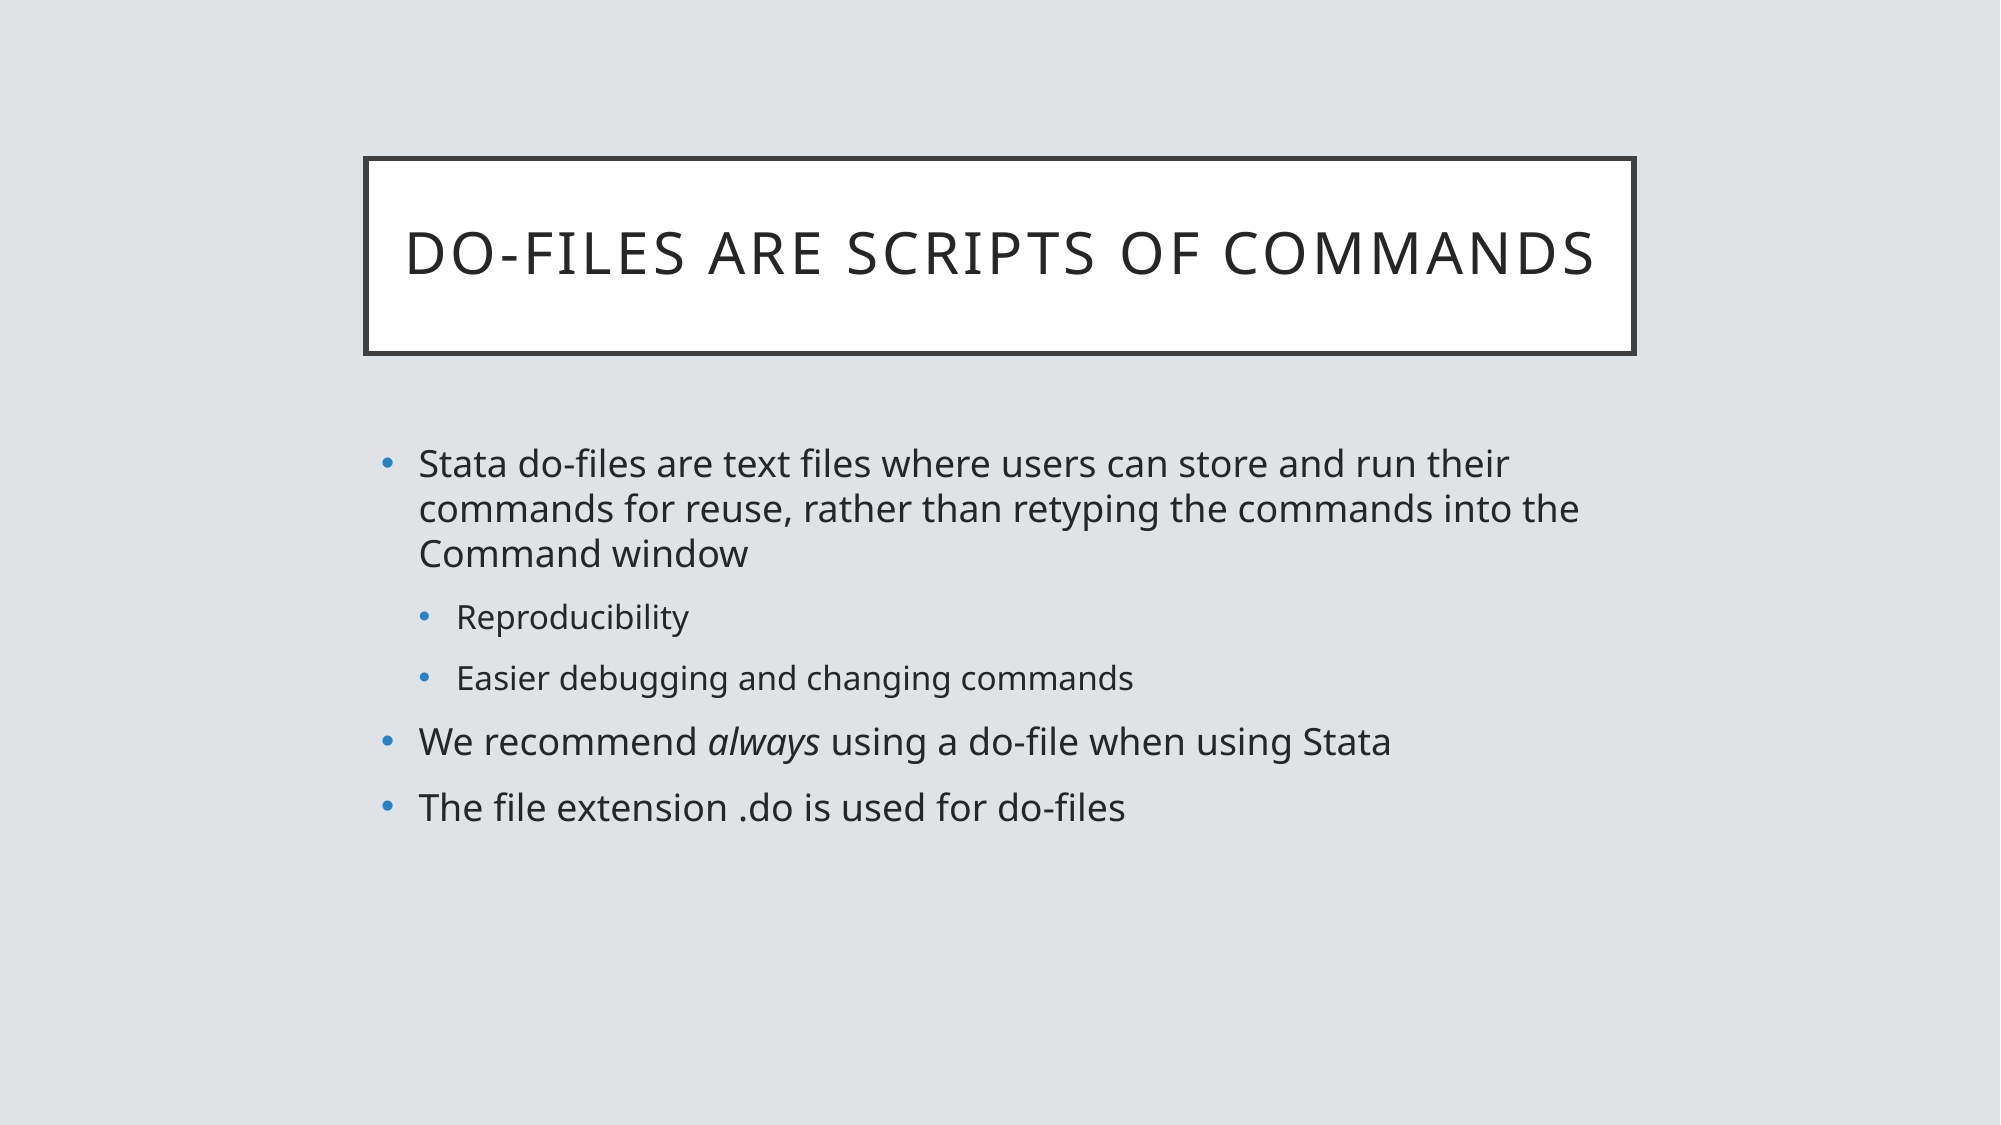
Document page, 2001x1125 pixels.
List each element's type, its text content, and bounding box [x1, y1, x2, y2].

list Stata do-files are text files where users can store and run their commands for reuse, rather than retyping the commands into the Command window Reproducibility Easier debugging and changing commands We recommend always using a do-file when using Stata The file extension .do is used for do-files [366, 432, 1634, 942]
title Do-files are scripts of commands [363, 156, 1637, 356]
